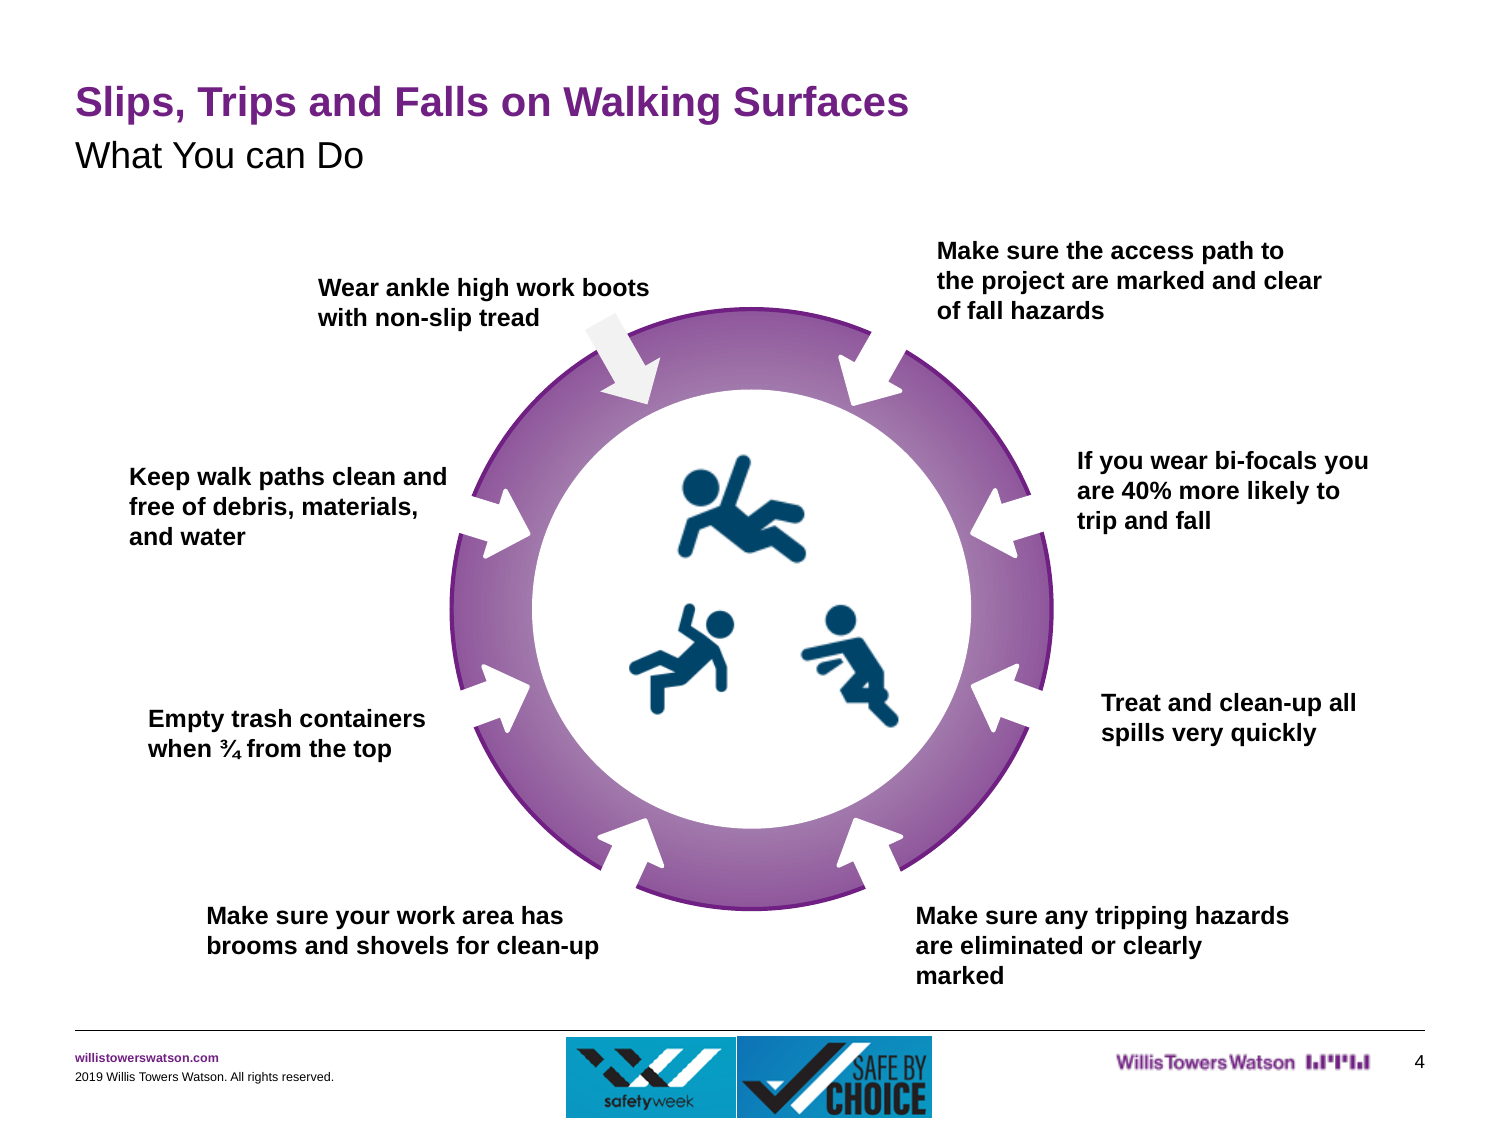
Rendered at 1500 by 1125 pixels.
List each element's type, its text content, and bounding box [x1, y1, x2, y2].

footer 2019 Willis Towers Watson. All rights reserved. [75, 1068, 561, 1084]
title Slips, Trips and Falls on Walking Surfaces [75, 75, 1425, 126]
list What You can Do [75, 131, 1425, 177]
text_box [566, 1036, 933, 1118]
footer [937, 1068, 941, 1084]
slide_number 4 [1362, 1050, 1425, 1073]
picture [584, 442, 927, 734]
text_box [113, 219, 1391, 1005]
